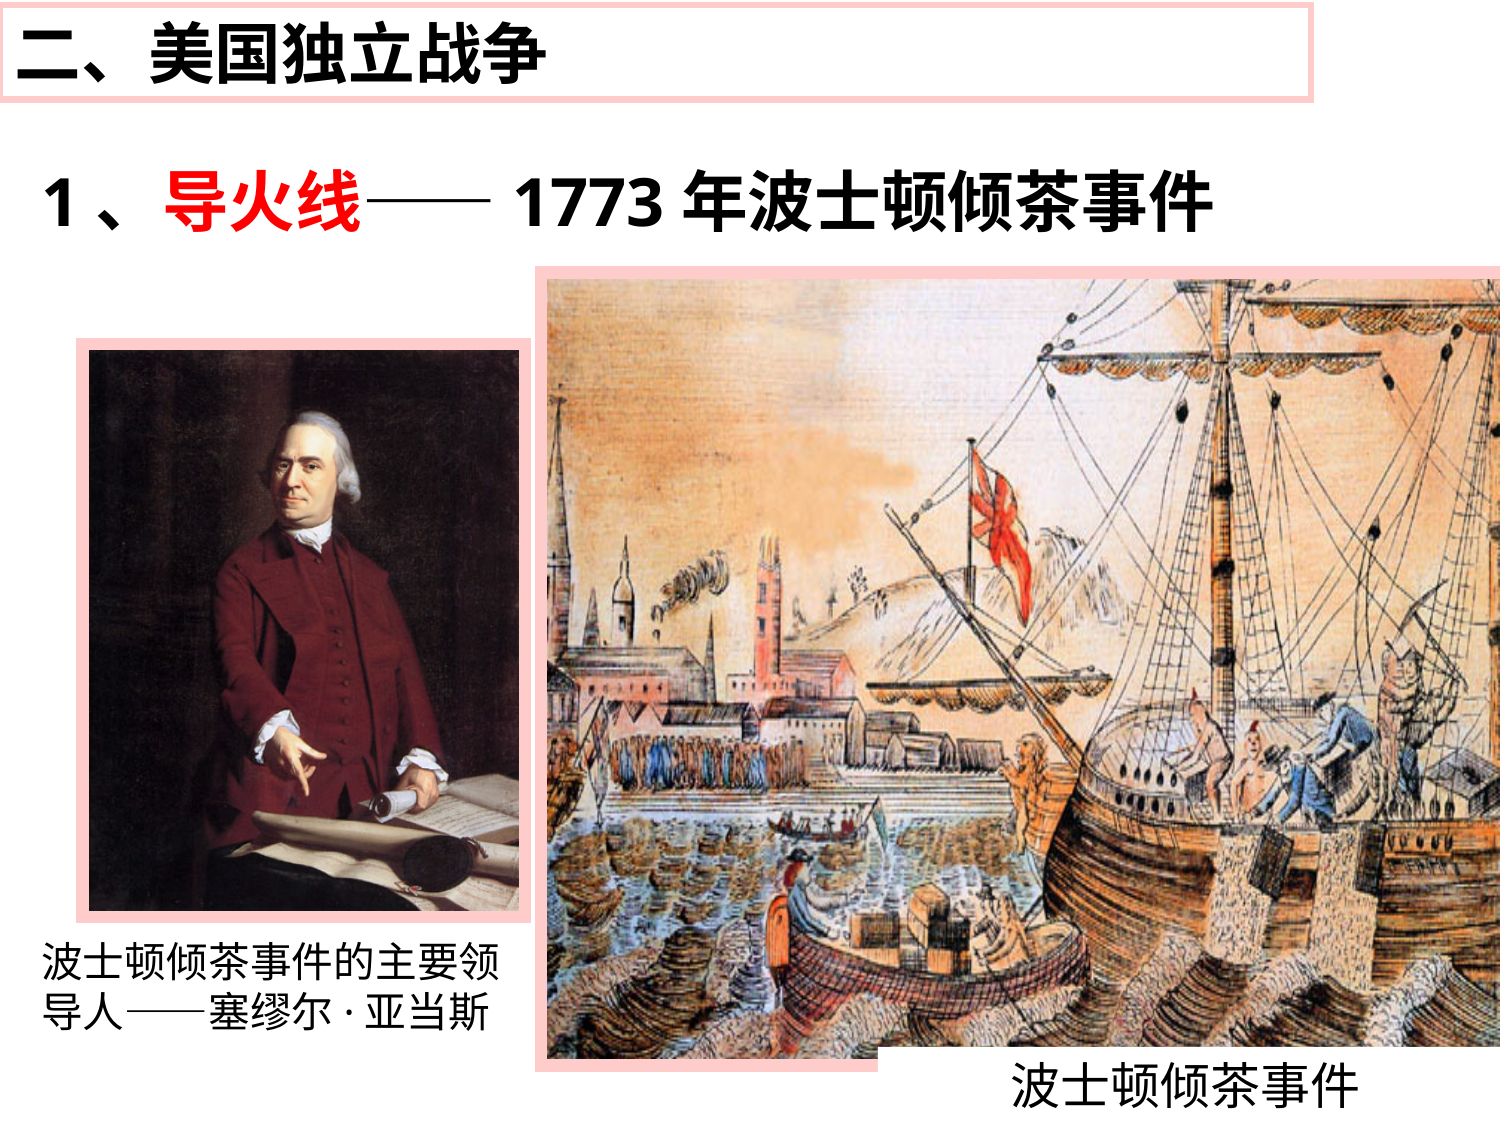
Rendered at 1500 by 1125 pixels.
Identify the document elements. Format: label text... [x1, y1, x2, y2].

text_box 波士顿倾茶事件 [877, 1066, 1500, 1122]
text_box 二、美国独立战争 [0, 4, 1312, 100]
picture [546, 278, 1500, 1060]
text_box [26, 349, 548, 1046]
text_box 1、导火线——1773年波士顿倾茶事件 [26, 152, 1285, 248]
